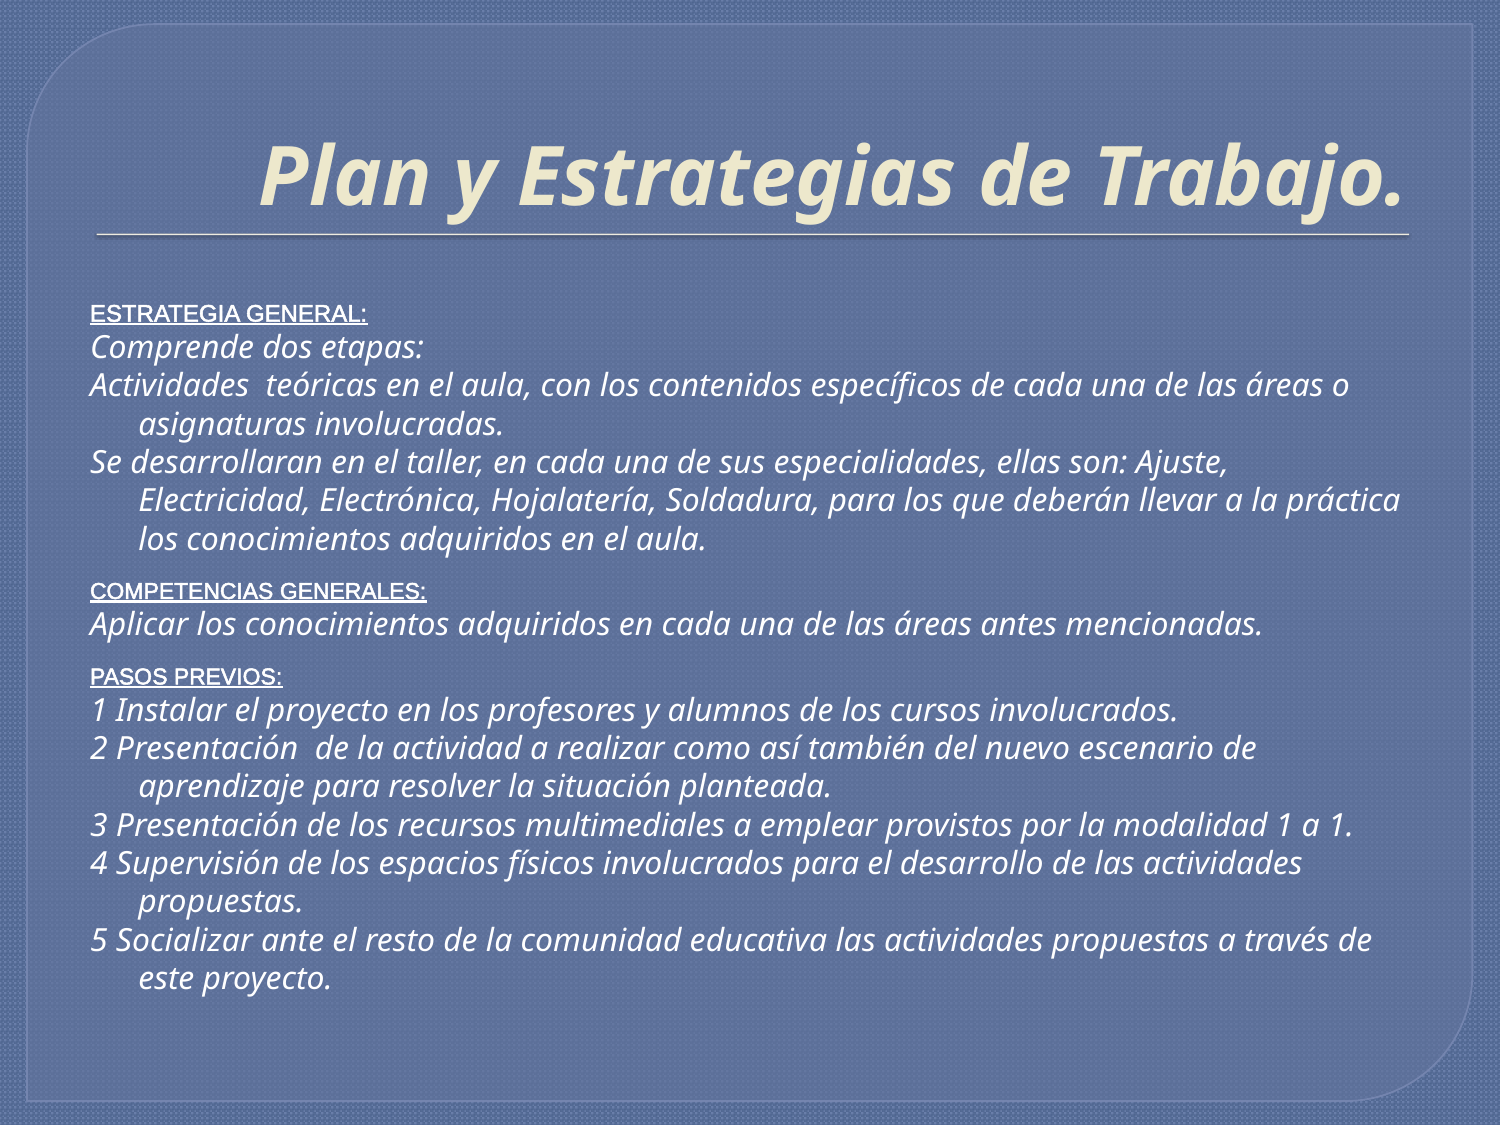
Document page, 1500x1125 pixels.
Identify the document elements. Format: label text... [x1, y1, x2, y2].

title Plan y Estrategias de Trabajo. [75, 41, 1425, 230]
list ESTRATEGIA GENERAL: Comprende dos etapas: Actividades teóricas en el aula, con los contenidos específicos de cada una de las áreas o asignaturas involucradas. Se desarrollaran en el taller, en cada una de sus especialidades, ellas son: Ajuste, Electricidad, Electrónica, Hojalatería, Soldadura, para los que deberán llevar a la práctica los conocimientos adquiridos en el aula. COMPETENCIAS GENERALES: Aplicar los conocimientos adquiridos en cada una de las áreas antes mencionadas. PASOS PREVIOS: 1 Instalar el proyecto en los profesores y alumnos de los cursos involucrados. 2 Presentación de la actividad a realizar como así también del nuevo escenario de aprendizaje para resolver la situación planteada. 3 Presentación de los recursos multimediales a emplear provistos por la modalidad 1 a 1. 4 Supervisión de los espacios físicos involucrados para el desarrollo de las actividades propuestas. 5 Socializar ante el resto de la comunidad educativa las actividades propuestas a través de este proyecto. [74, 269, 1426, 1013]
